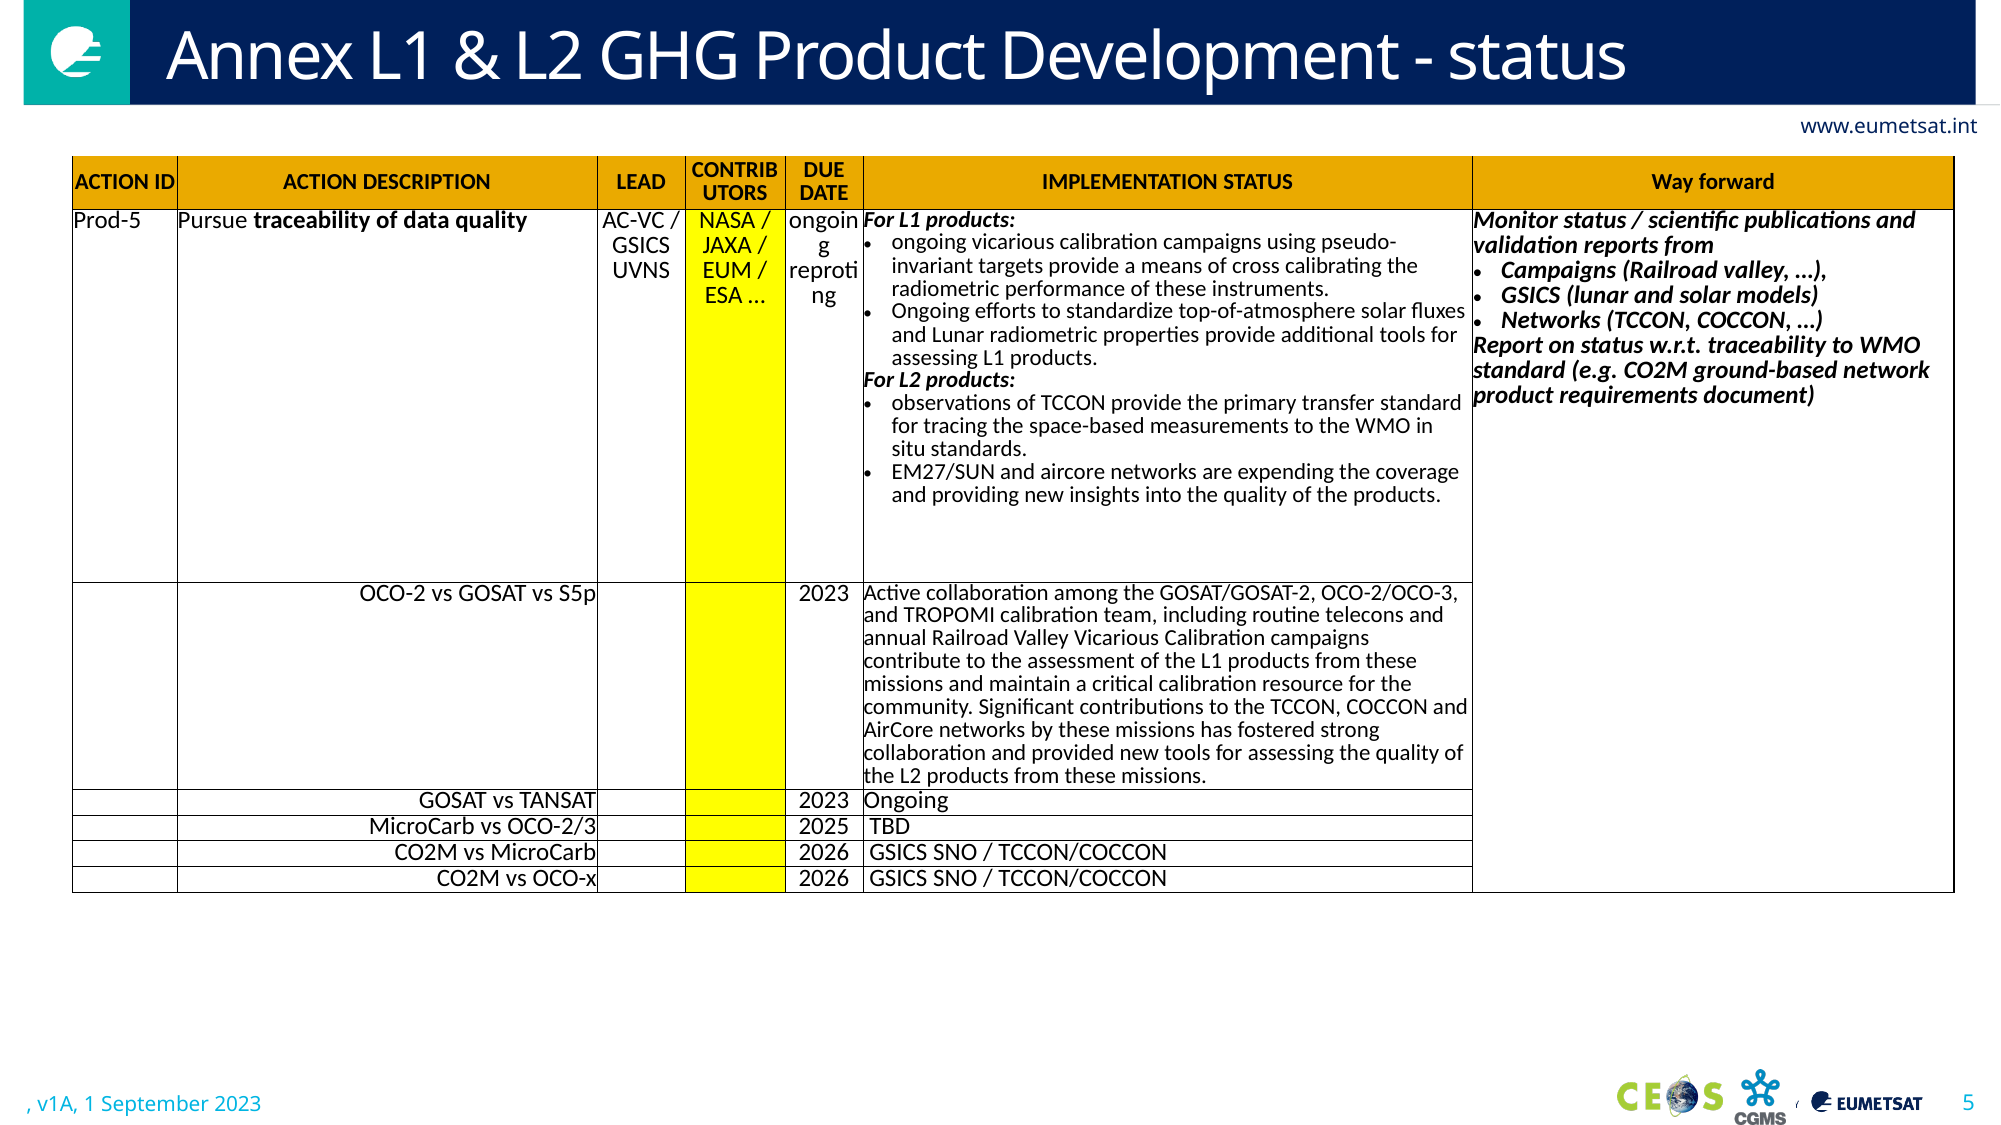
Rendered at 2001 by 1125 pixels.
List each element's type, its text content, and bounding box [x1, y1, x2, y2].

table_cell 2023 [786, 583, 863, 789]
table_cell GSICS SNO / TCCON/COCCON [864, 867, 1472, 892]
table_cell 2026 [786, 841, 863, 866]
table_cell GSICS SNO / TCCON/COCCON [864, 841, 1472, 866]
table_cell TBD [864, 816, 1472, 840]
table_cell For L1 products: ongoing vicarious calibration campaigns using pseudo-invariant targets provide a means of cross calibrating the radiometric performance of these instruments. Ongoing efforts to standardize top-of-atmosphere solar fluxes and Lunar radiometric properties provide additional tools for assessing L1 products. For L2 products: observations of TCCON provide the primary transfer standard for tracing the space-based measurements to the WMO in situ standards. EM27/SUN and aircore networks are expending the coverage and providing new insights into the quality of the products. [864, 210, 1472, 582]
table_cell 2026 [786, 867, 863, 892]
table_cell [73, 867, 177, 892]
table_cell [598, 841, 685, 866]
table_cell AC-VC / GSICS UVNS [598, 210, 685, 582]
table_header LEAD [598, 156, 685, 209]
title Annex L1 & L2 GHG Product Development - status [129, 0, 2000, 106]
table_cell [598, 816, 685, 840]
table_cell [73, 816, 177, 840]
table_cell Active collaboration among the GOSAT/GOSAT-2, OCO-2/OCO-3, and TROPOMI calibration team, including routine telecons and annual Railroad Valley Vicarious Calibration campaigns contribute to the assessment of the L1 products from these missions and maintain a critical calibration resource for the community. Significant contributions to the TCCON, COCCON and AirCore networks by these missions has fostered strong collaboration and provided new tools for assessing the quality of the L2 products from these missions. [864, 583, 1472, 789]
table_cell [686, 841, 785, 866]
table_header IMPLEMENTATION STATUS [864, 156, 1472, 209]
table_cell Ongoing [864, 790, 1472, 815]
table_cell [598, 583, 685, 789]
table_cell Pursue traceability of data quality [178, 210, 597, 582]
table_cell NASA / JAXA / EUM / ESA … [686, 210, 785, 582]
table_cell [73, 841, 177, 866]
picture [1756, 1085, 1765, 1093]
table_cell ongoing reproting [786, 210, 863, 582]
table_cell MicroCarb vs OCO-2/3 [178, 816, 597, 840]
table_cell [598, 867, 685, 892]
table_cell [686, 790, 785, 815]
table_cell 2023 [786, 790, 863, 815]
picture [1795, 1079, 1938, 1125]
table_cell CO2M vs MicroCarb [178, 841, 597, 866]
table_header Way forward [1473, 156, 1953, 209]
table_cell [598, 790, 685, 815]
table_header ACTION DESCRIPTION [178, 156, 597, 209]
table_cell CO2M vs OCO-x [178, 867, 597, 892]
table_cell [686, 867, 785, 892]
table_header ACTION ID [73, 156, 177, 209]
table_cell [686, 583, 785, 789]
table_header DUE DATE [786, 156, 863, 209]
table_cell [73, 790, 177, 815]
table_cell [73, 583, 177, 789]
table_cell 2025 [786, 816, 863, 840]
table_cell OCO-2 vs GOSAT vs S5p [178, 583, 597, 789]
table_header CONTRIBUTORS [686, 156, 785, 209]
table_cell Prod-5 [73, 210, 177, 582]
table_cell [686, 816, 785, 840]
table_cell GOSAT vs TANSAT [178, 790, 597, 815]
picture [1617, 1069, 1786, 1125]
table_cell Monitor status / scientific publications and validation reports from Campaigns (Railroad valley, …), GSICS (lunar and solar models) Networks (TCCON, COCCON, …) Report on status w.r.t. traceability to WMO standard (e.g. CO2M ground-based network product requirements document) [1473, 210, 1953, 892]
picture [34, 13, 114, 93]
